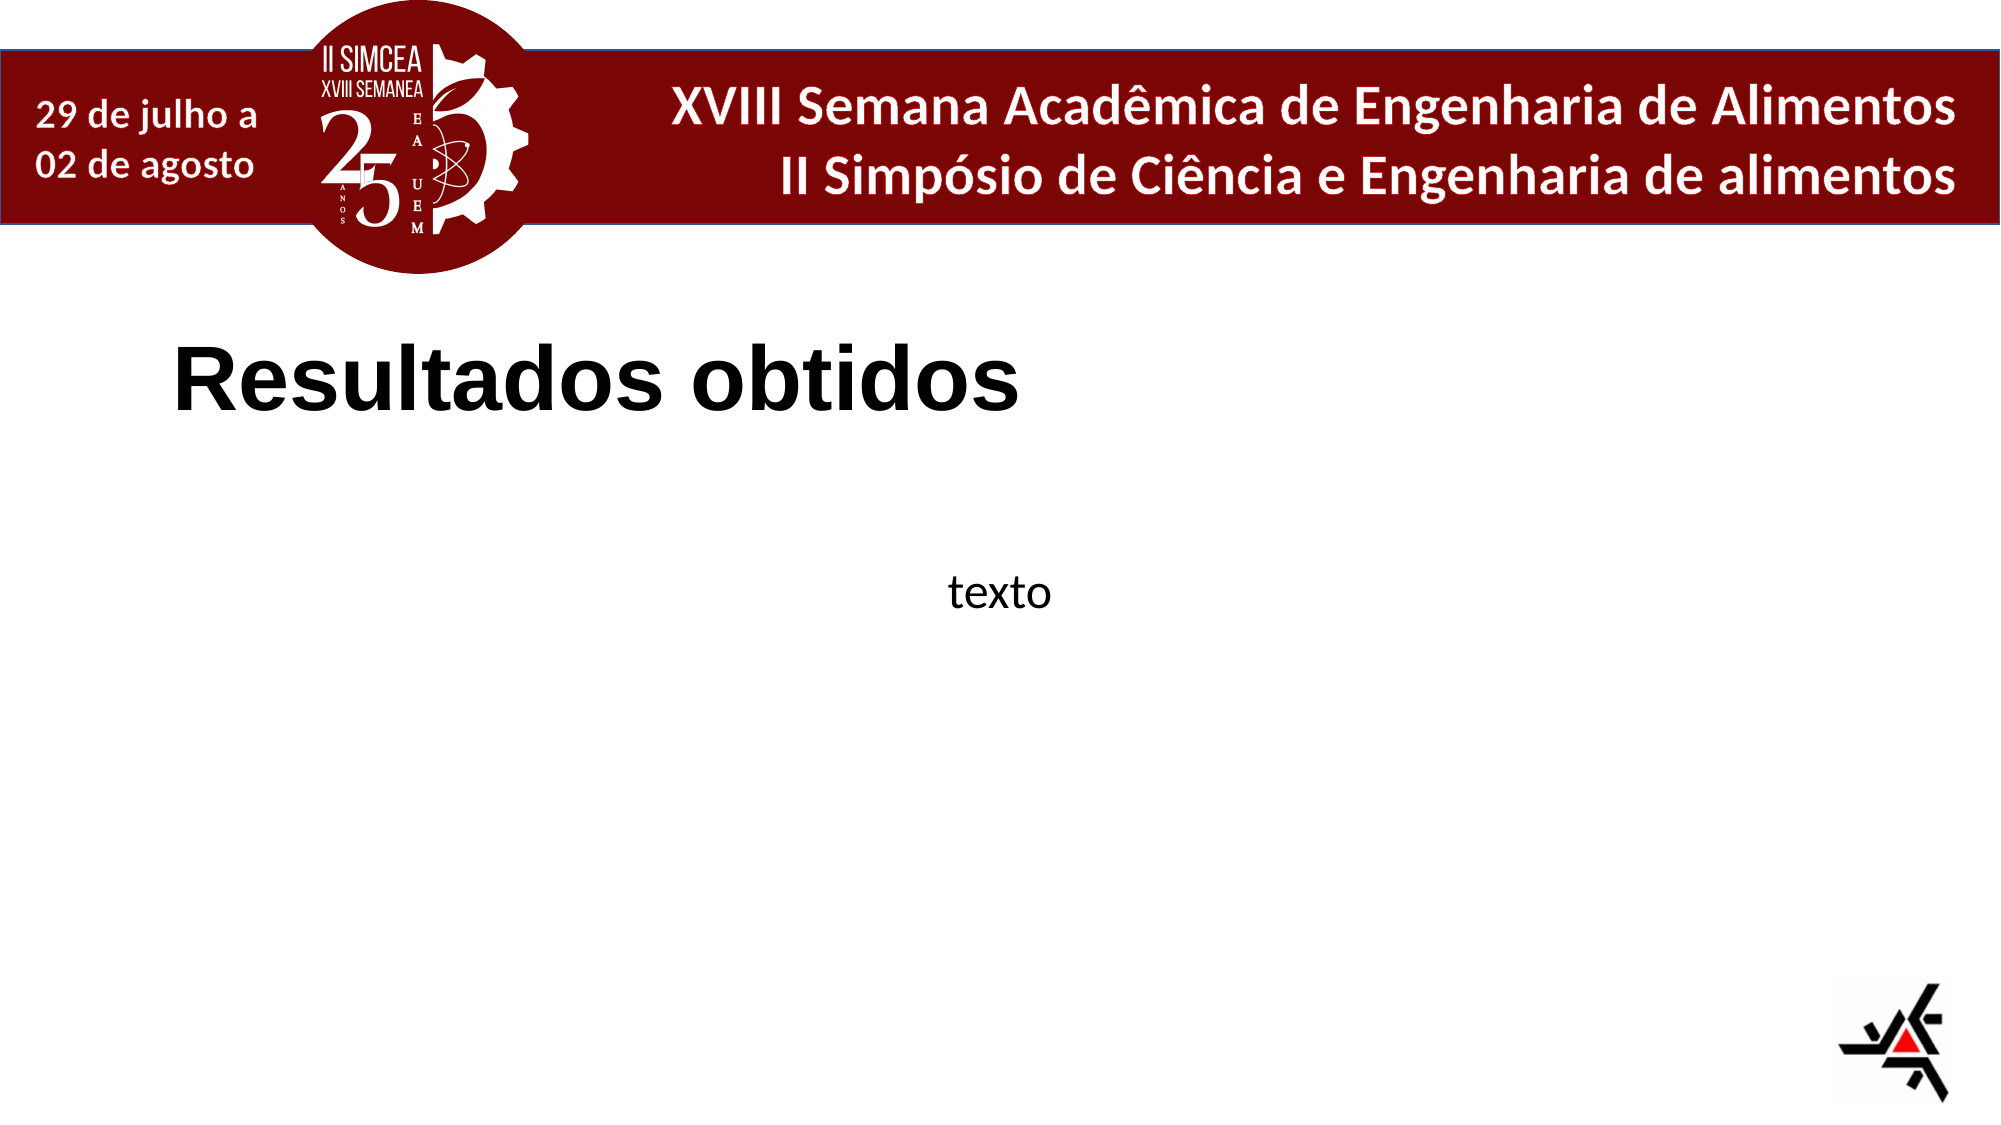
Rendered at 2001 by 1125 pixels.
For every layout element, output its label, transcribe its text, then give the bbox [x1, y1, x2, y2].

picture [1828, 972, 1954, 1109]
text_box [0, 49, 281, 225]
text_box [556, 49, 2000, 225]
text_box XVIII Semana Acadêmica de Engenharia de Alimentos II Simpósio de Ciência e Engenharia de alimentos [556, 58, 1972, 214]
title Resultados obtidos [157, 313, 1671, 439]
picture [281, 0, 556, 274]
text_box 29 de julho a 02 de agosto [20, 78, 281, 194]
subtitle texto [165, 477, 1835, 815]
